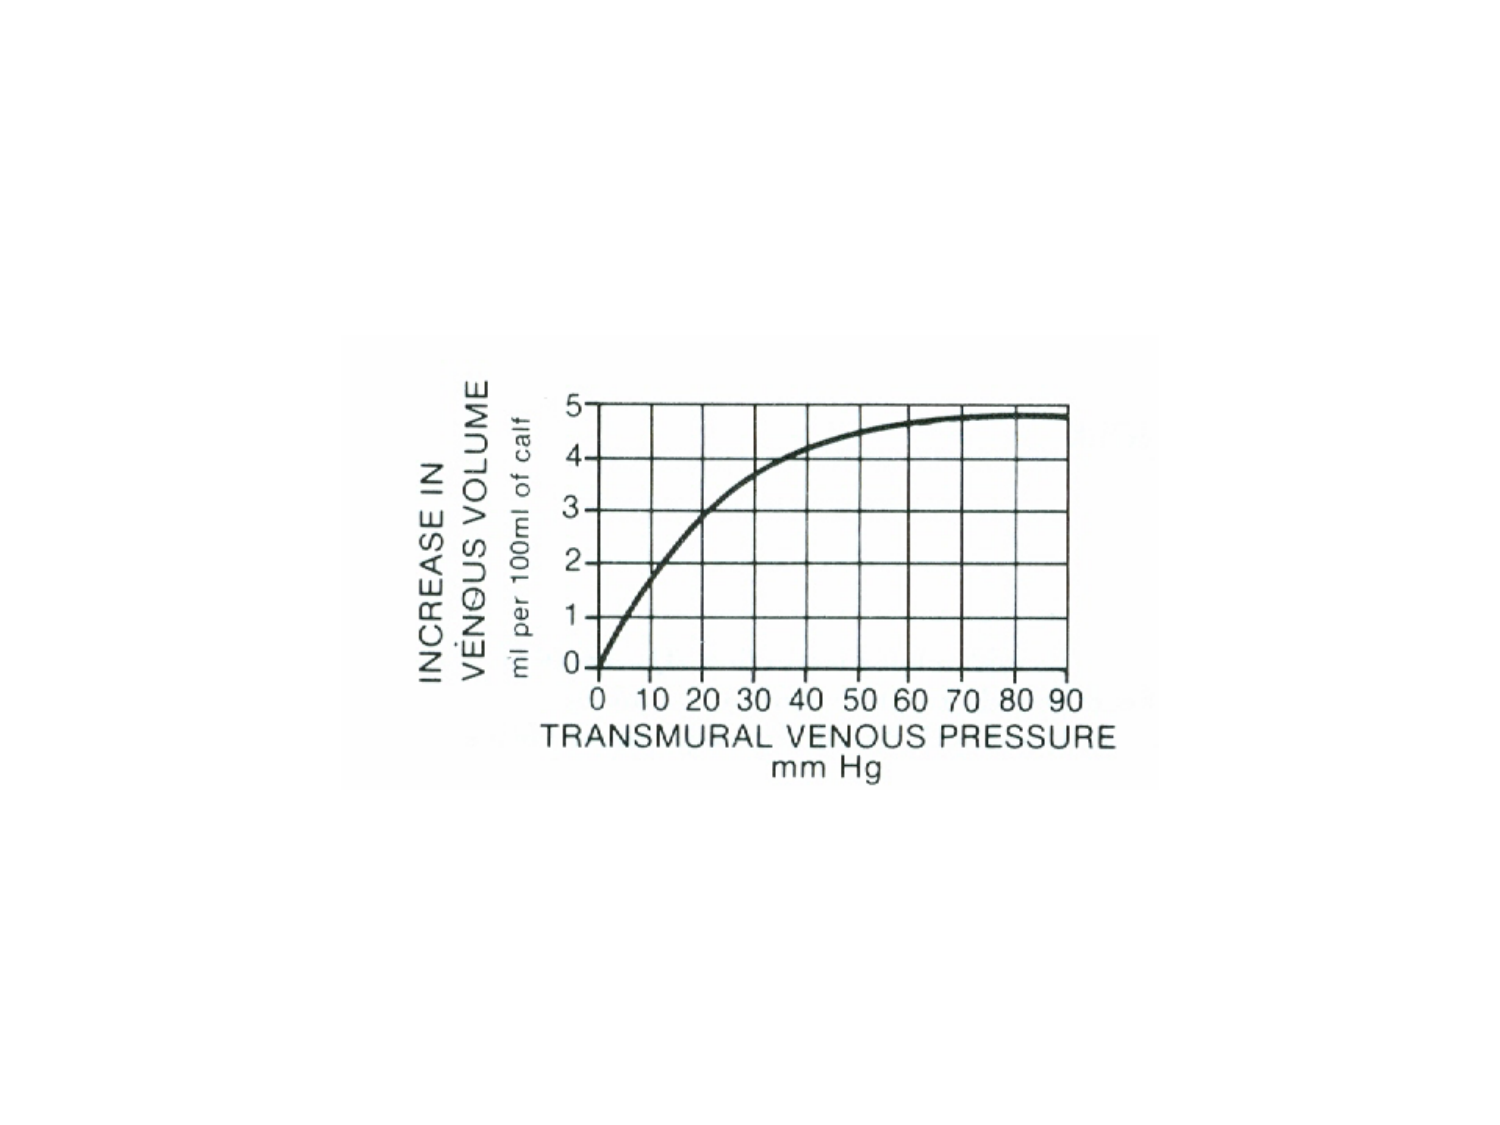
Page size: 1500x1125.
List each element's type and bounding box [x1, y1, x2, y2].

picture [341, 334, 1159, 791]
